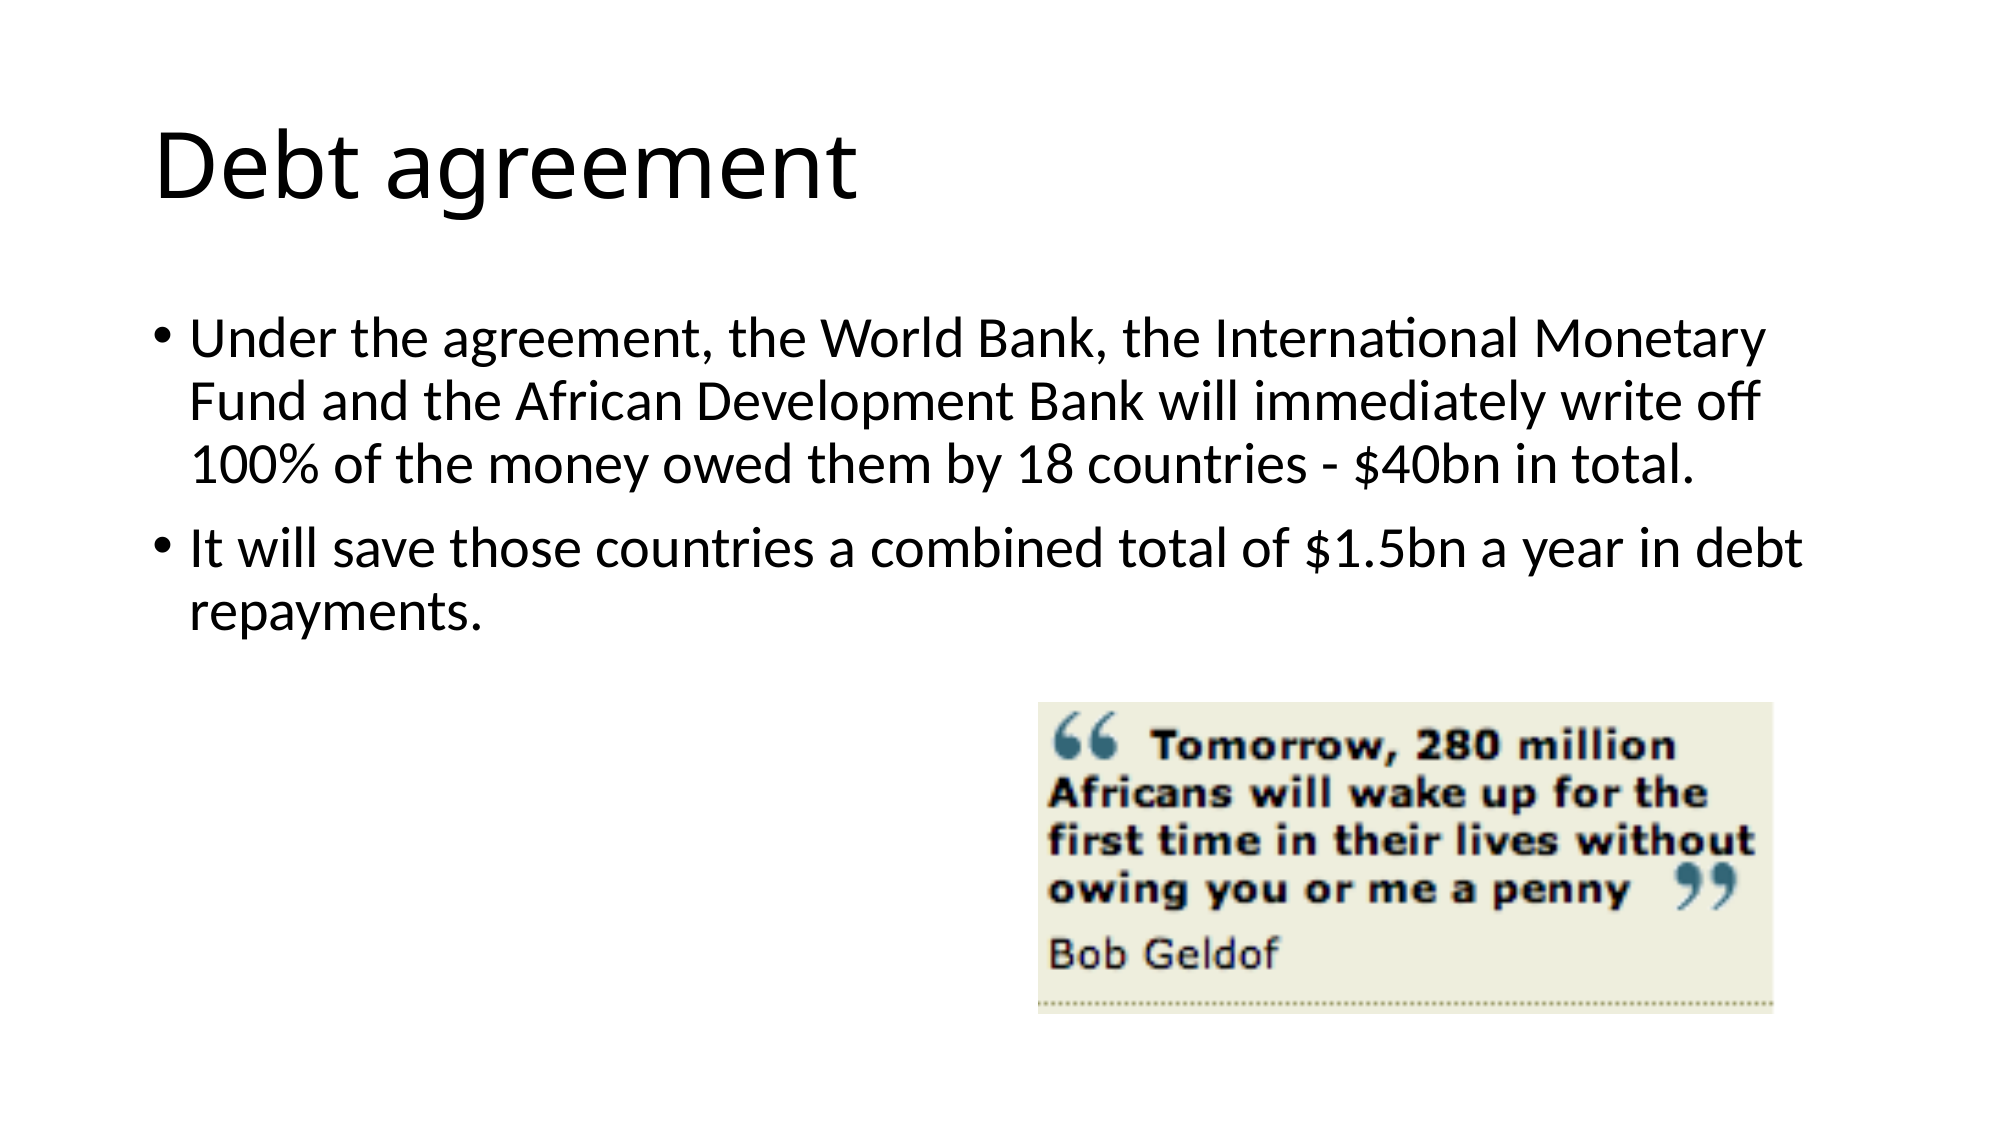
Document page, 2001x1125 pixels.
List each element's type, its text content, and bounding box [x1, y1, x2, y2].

title Debt agreement [137, 59, 1863, 278]
list Under the agreement, the World Bank, the International Monetary Fund and the African Development Bank will immediately write off 100% of the money owed them by 18 countries - $40bn in total. It will save those countries a combined total of $1.5bn a year in debt repayments. [137, 299, 1863, 1014]
picture [1038, 702, 1778, 1014]
